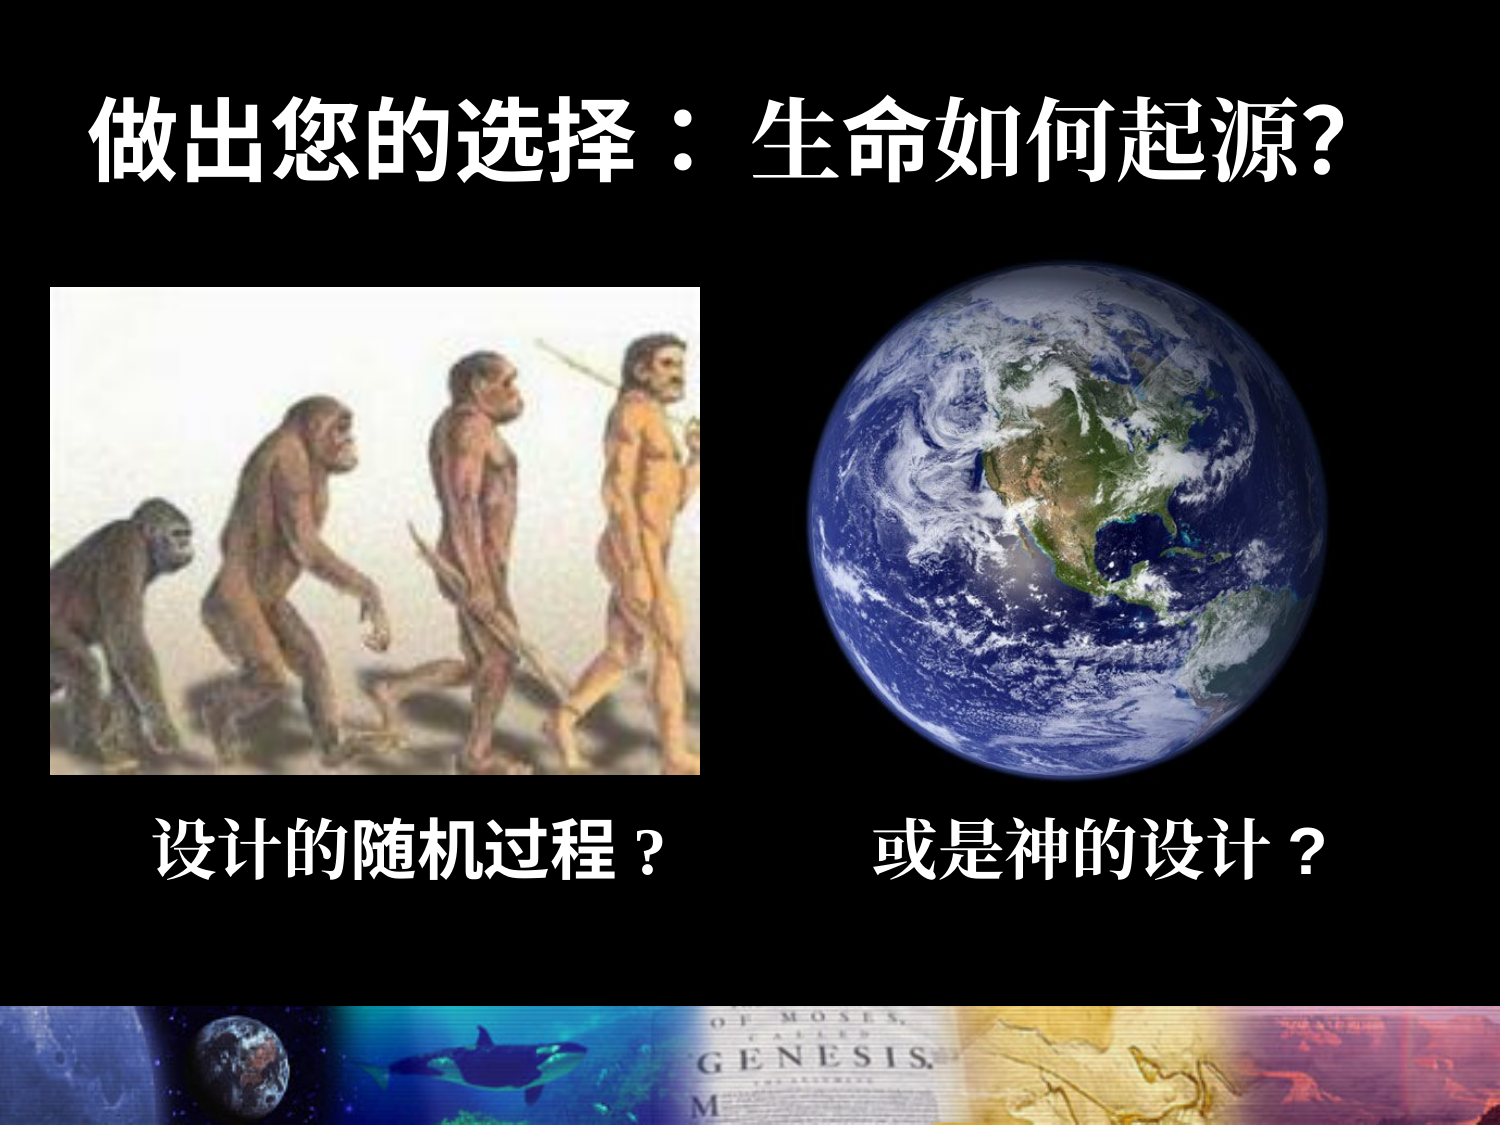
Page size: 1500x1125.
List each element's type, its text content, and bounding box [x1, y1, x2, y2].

picture [343, 1006, 393, 1014]
title 做出您的选择： 生命如何起源？ [0, 50, 1500, 225]
subtitle 无设计的随机过程? [12, 800, 737, 975]
picture [0, 1006, 1500, 1125]
picture [49, 287, 701, 776]
picture [774, 227, 1361, 813]
text_box 或是神的设计? [737, 800, 1463, 975]
